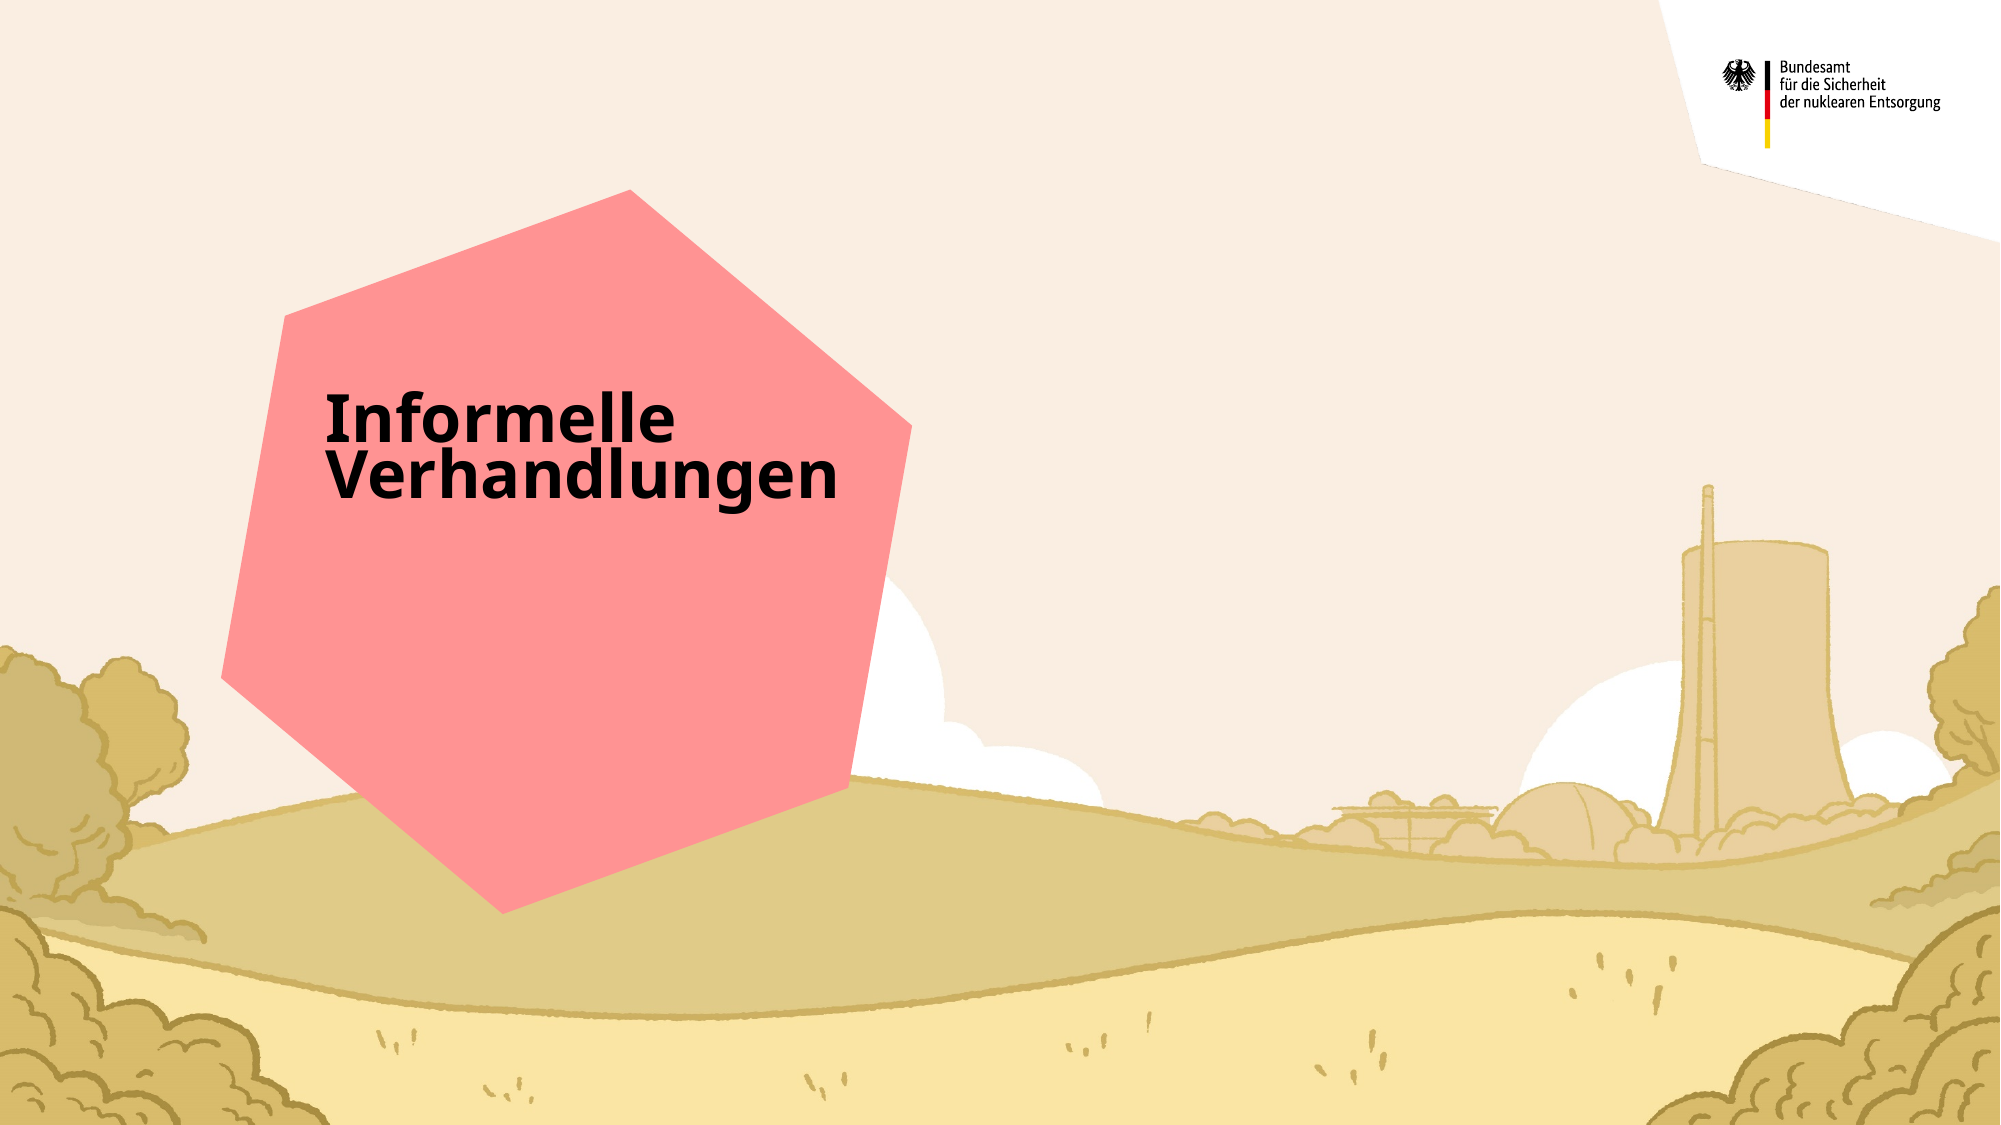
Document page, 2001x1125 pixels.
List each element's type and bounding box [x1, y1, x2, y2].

text_box [1658, 0, 2000, 243]
picture [0, 0, 2000, 1125]
